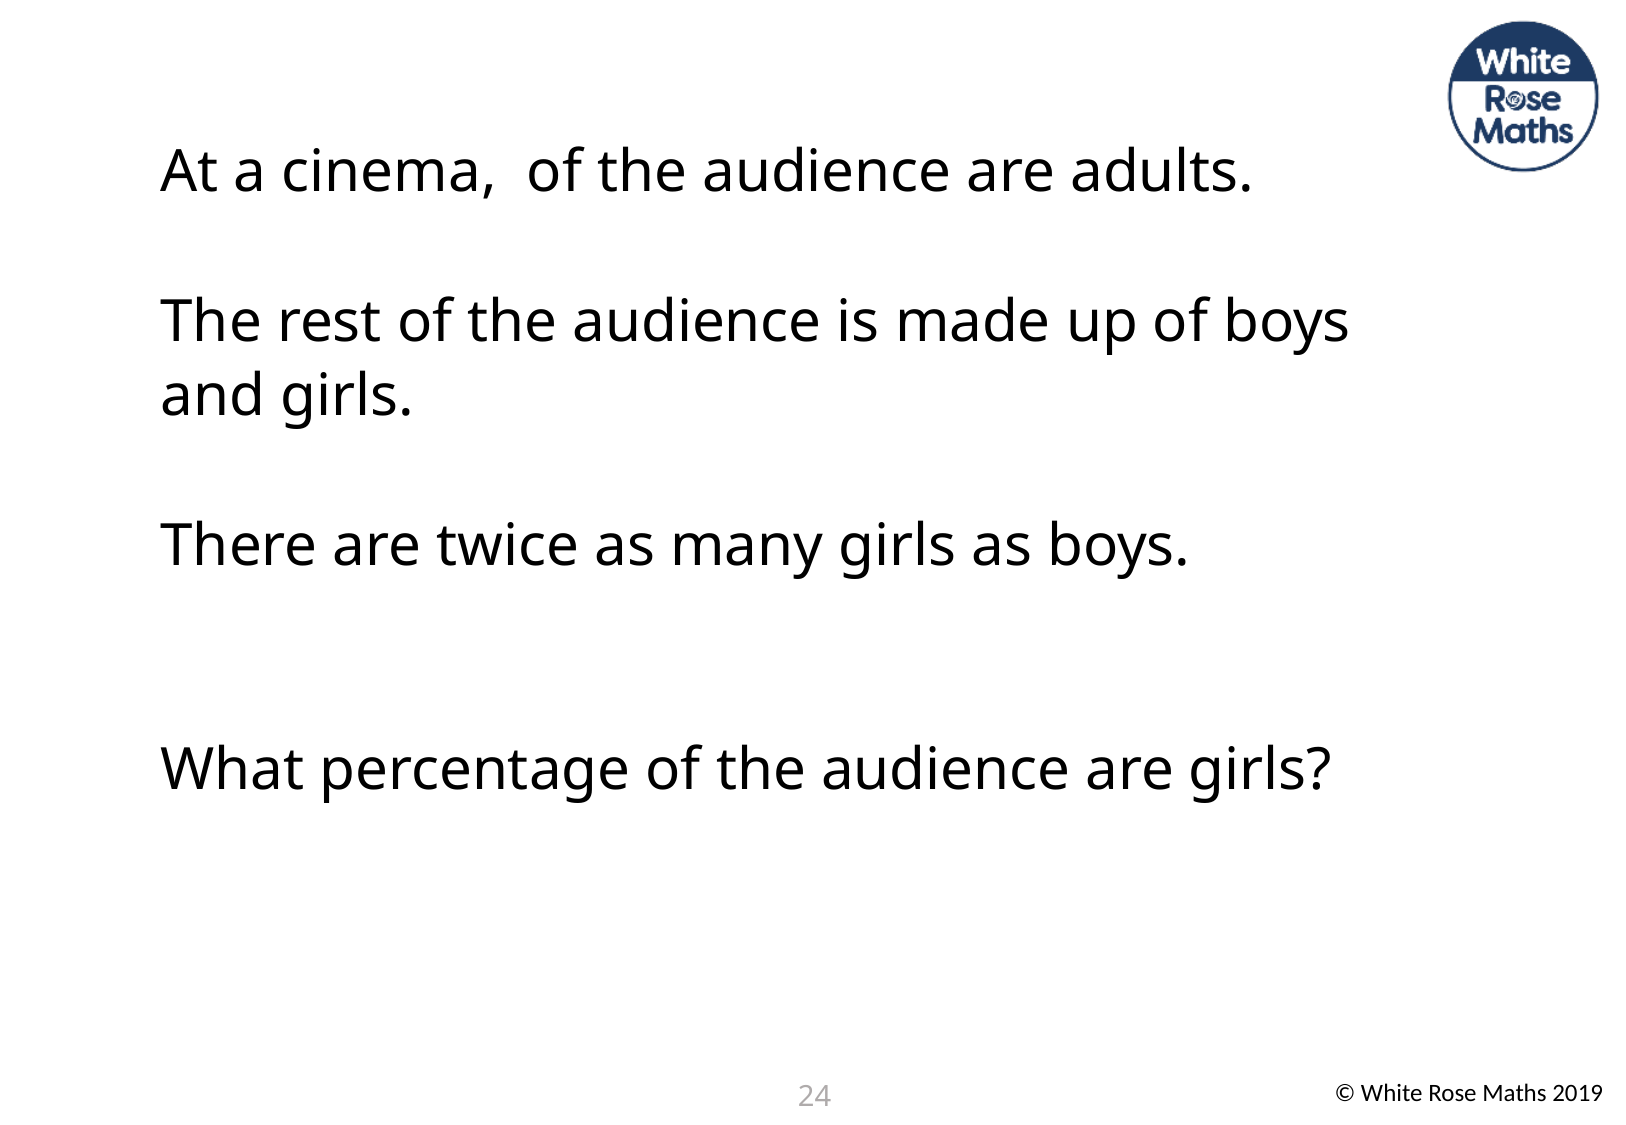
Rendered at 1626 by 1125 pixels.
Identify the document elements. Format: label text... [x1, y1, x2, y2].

picture [1444, 17, 1602, 175]
slide_number 24 [776, 1069, 854, 1125]
